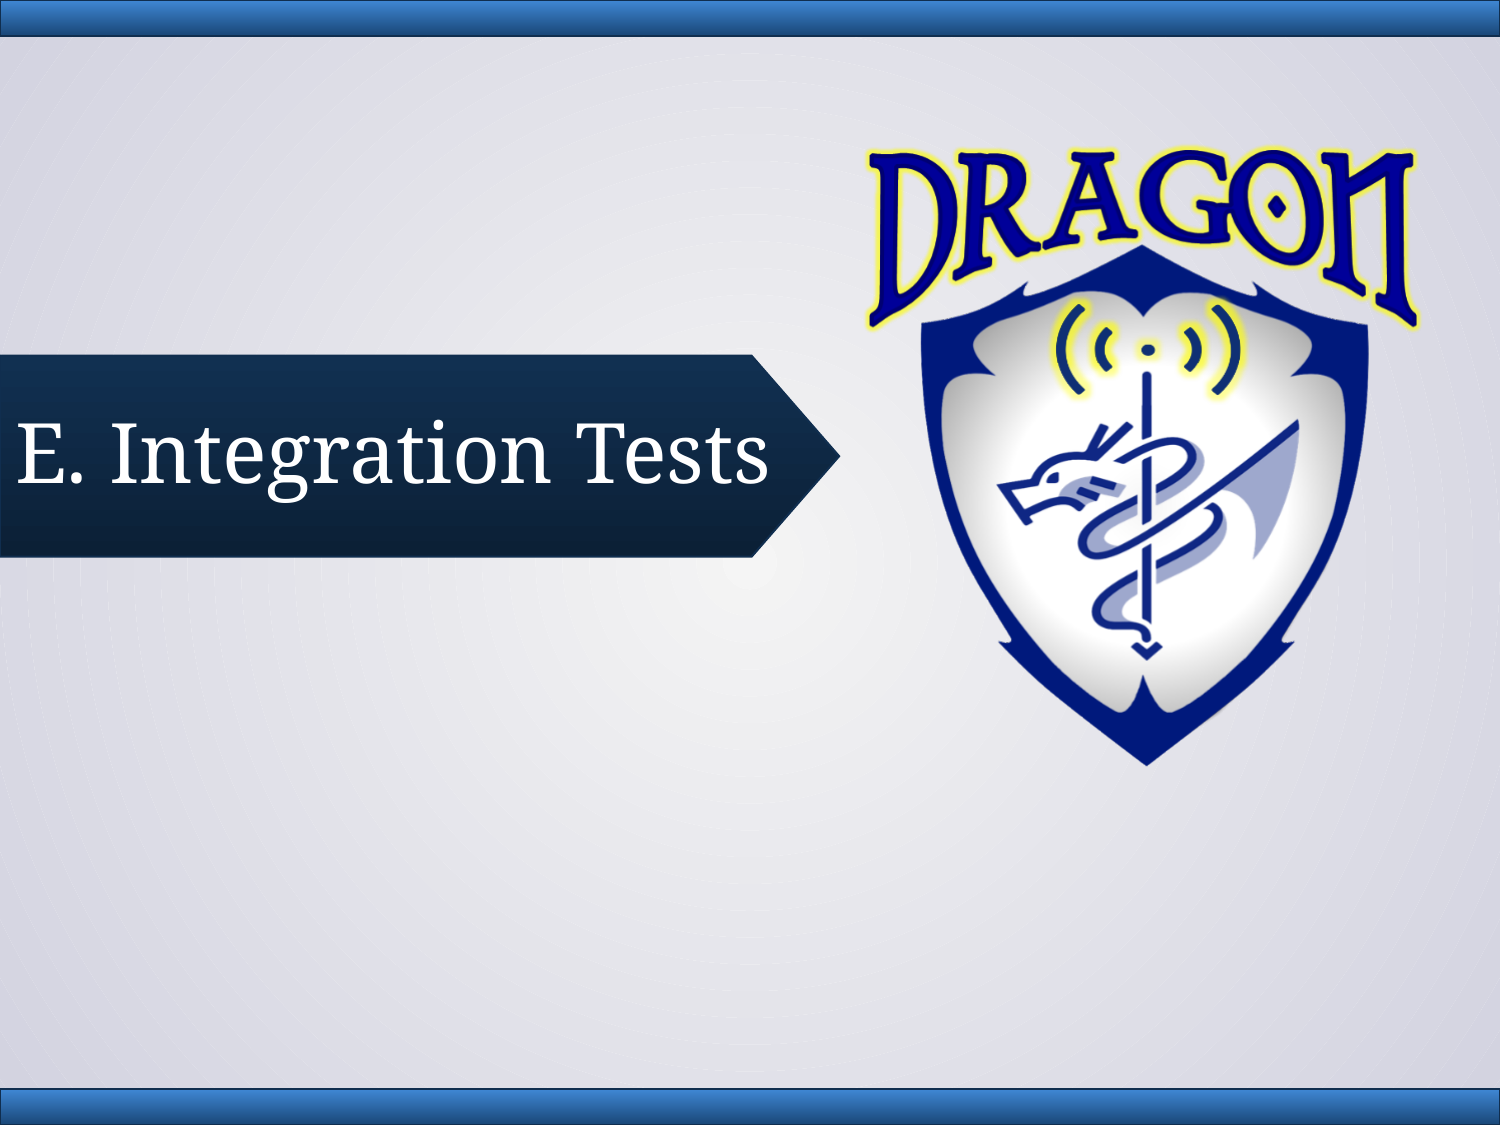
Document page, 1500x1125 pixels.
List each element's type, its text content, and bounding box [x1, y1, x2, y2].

picture [861, 141, 1426, 778]
title E. Integration Tests [0, 355, 840, 557]
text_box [1038, 292, 1252, 402]
